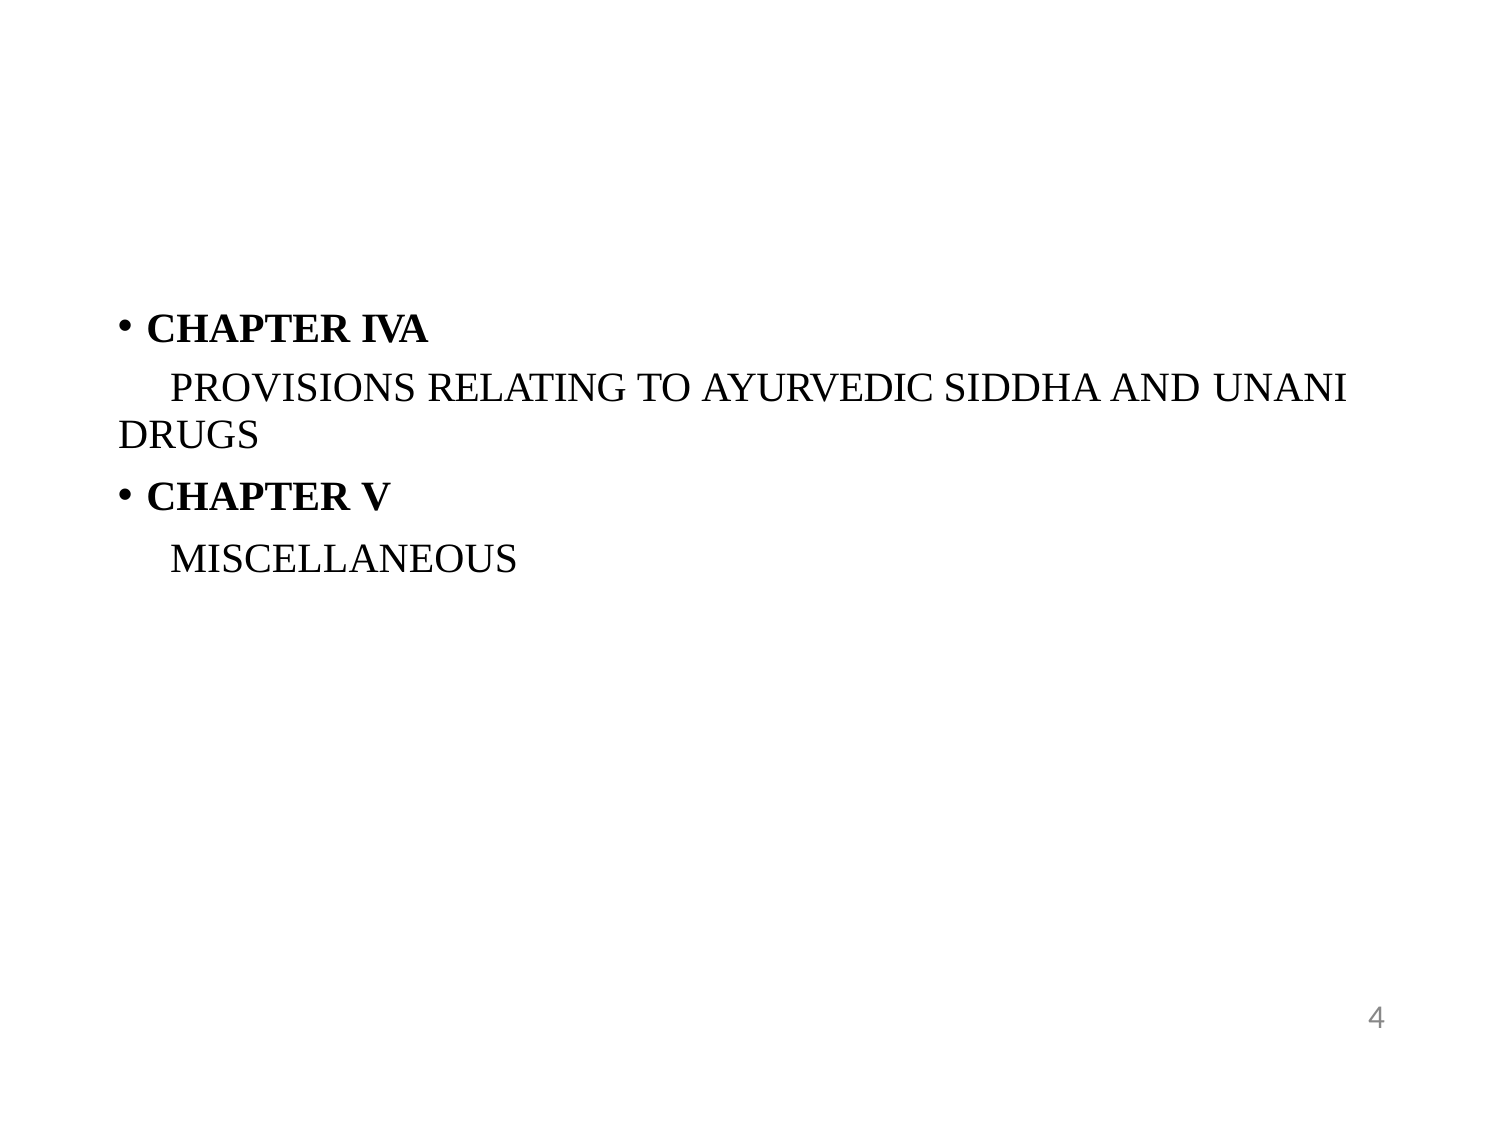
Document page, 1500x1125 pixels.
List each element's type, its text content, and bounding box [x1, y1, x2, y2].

text_box 4 [1366, 993, 1388, 1036]
text_box CHAPTER IVA PROVISIONS RELATING TO AYURVEDIC SIDDHA AND UNANI DRUGS CHAPTER V MISCELLANEOUS [115, 286, 1382, 581]
